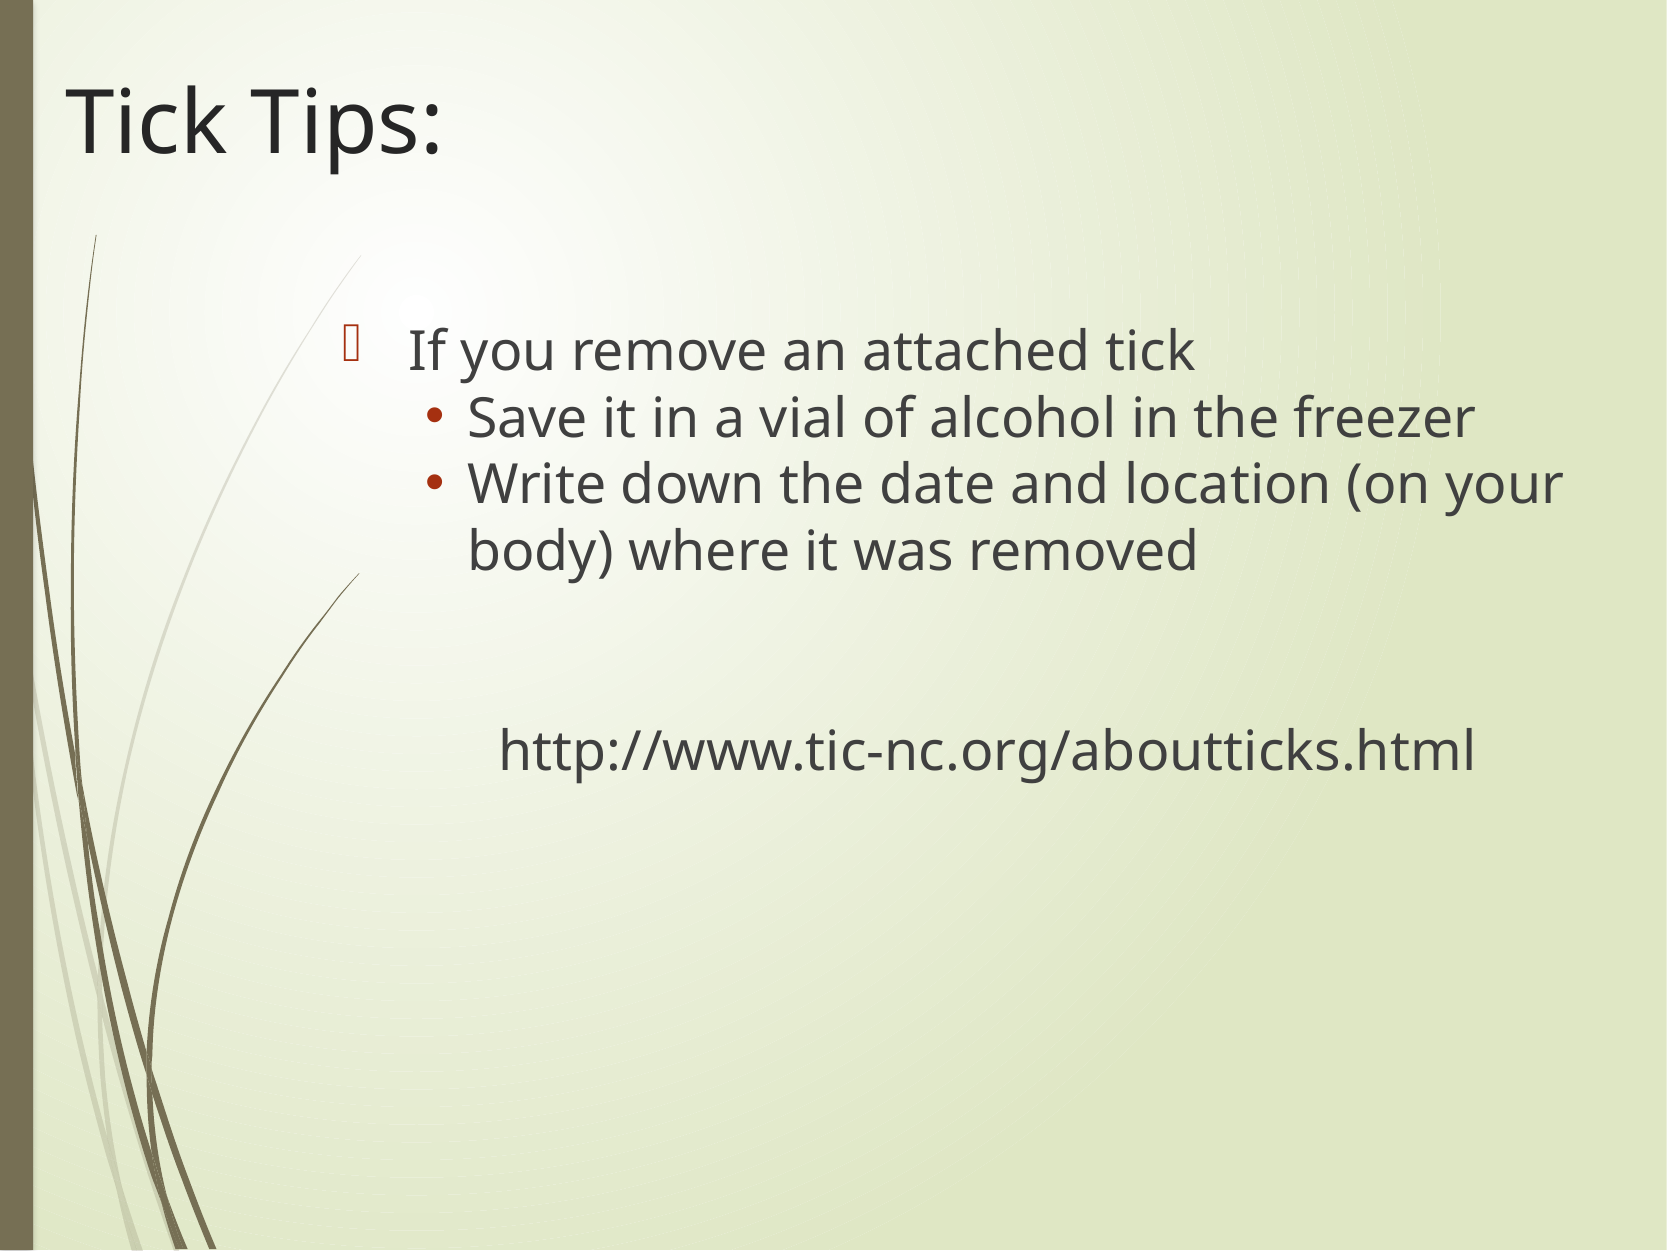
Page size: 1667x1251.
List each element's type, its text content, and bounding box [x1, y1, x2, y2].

list If you remove an attached tick Save it in a vial of alcohol in the freezer Write down the date and location (on your body) where it was removed http://www.tic-nc.org/aboutticks.html [243, 300, 1617, 1200]
title Tick Tips: [50, 50, 1617, 200]
